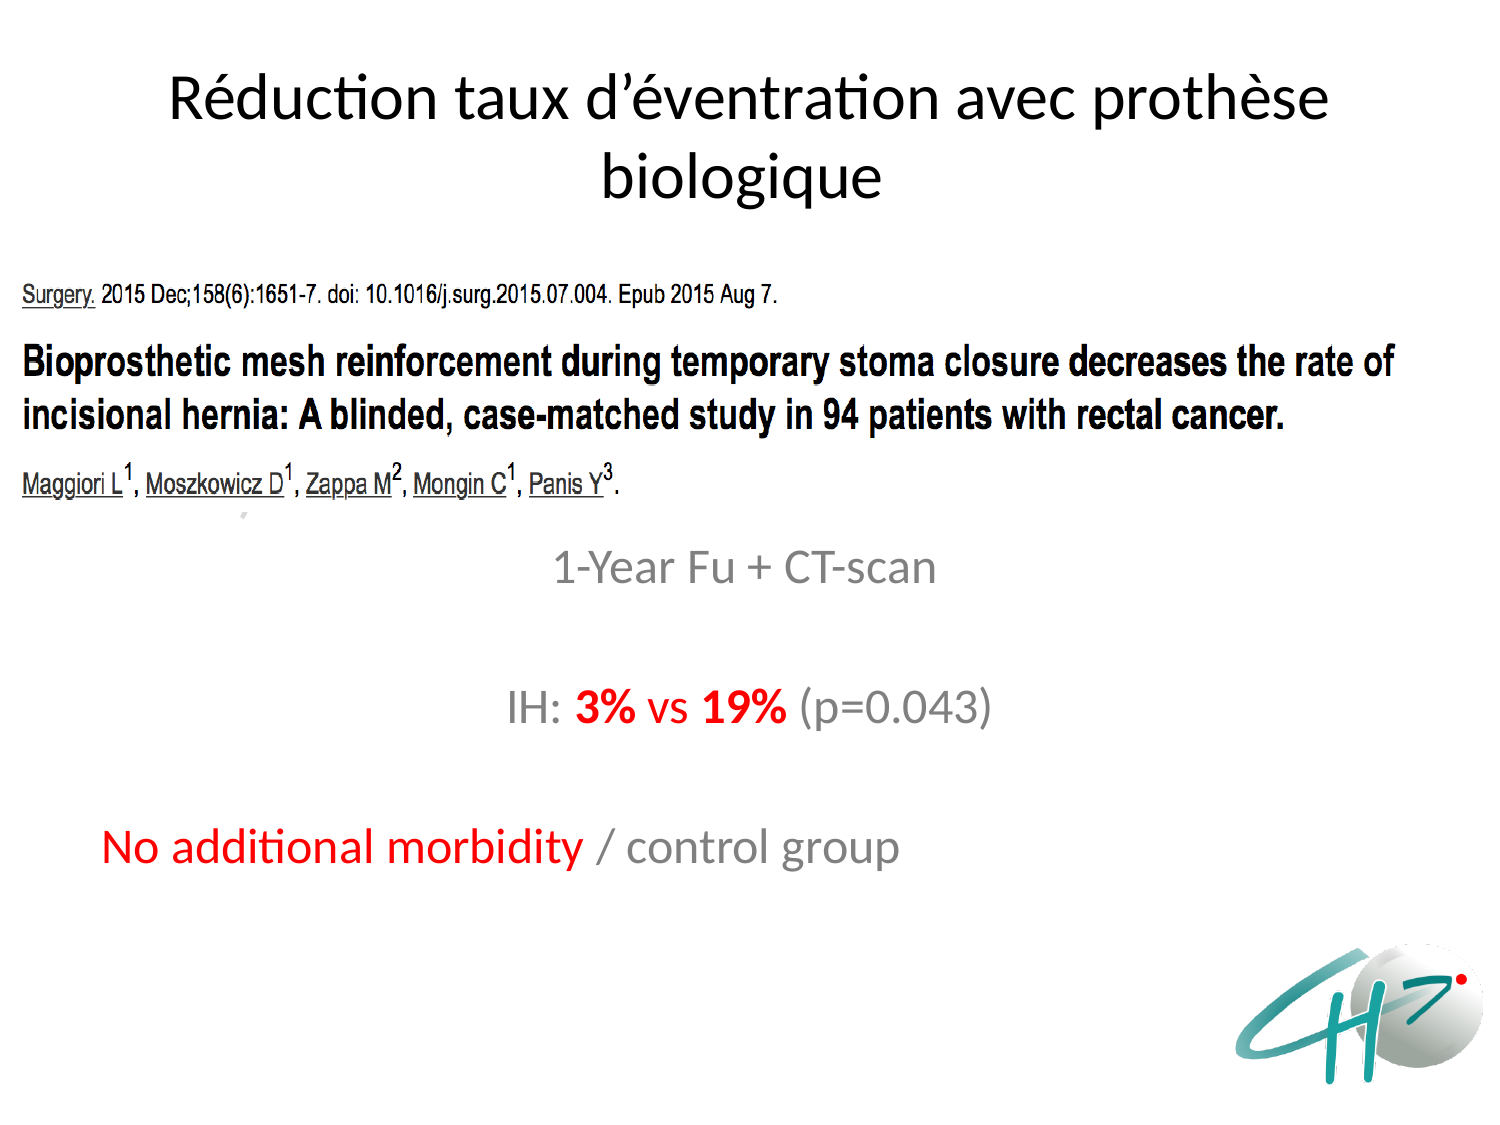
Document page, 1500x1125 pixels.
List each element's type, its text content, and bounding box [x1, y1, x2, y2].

picture [0, 231, 1500, 513]
picture [1233, 940, 1483, 1085]
title Réduction taux d’éventration avec prothèse biologique [75, 45, 1425, 220]
list Blinded, case-matched study: Ileostomy reversal 30 bioprosthesis (Meccellis) vs 64 controls (no mesh) 1-Year Fu + CT-scan IH: 3% vs 19% (p=0.043) No additional morbidity / control group [75, 520, 1425, 1005]
